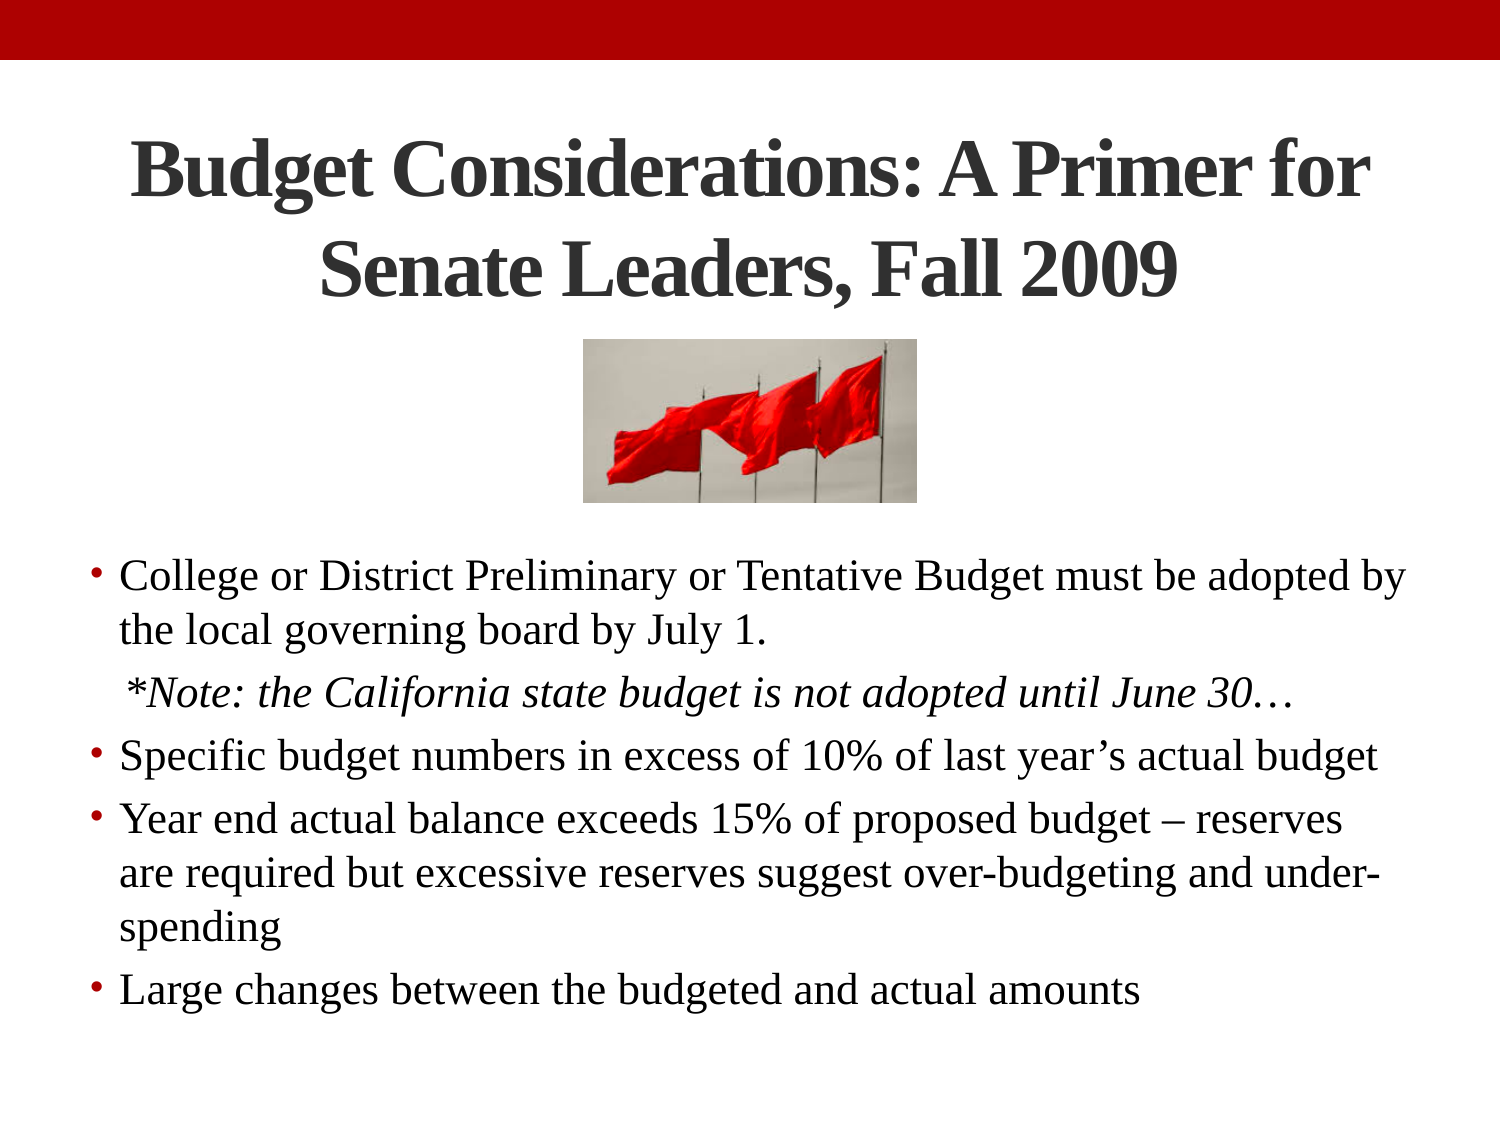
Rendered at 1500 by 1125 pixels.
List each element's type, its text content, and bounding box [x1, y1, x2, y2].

list College or District Preliminary or Tentative Budget must be adopted by the local governing board by July 1. *Note: the California state budget is not adopted until June 30… Specific budget numbers in excess of 10% of last year’s actual budget Year end actual balance exceeds 15% of proposed budget – reserves are required but excessive reserves suggest over-budgeting and under-spending Large changes between the budgeted and actual amounts [75, 411, 1425, 1063]
title Budget Considerations: A Primer for Senate Leaders, Fall 2009 [75, 87, 1425, 340]
picture [583, 338, 917, 503]
